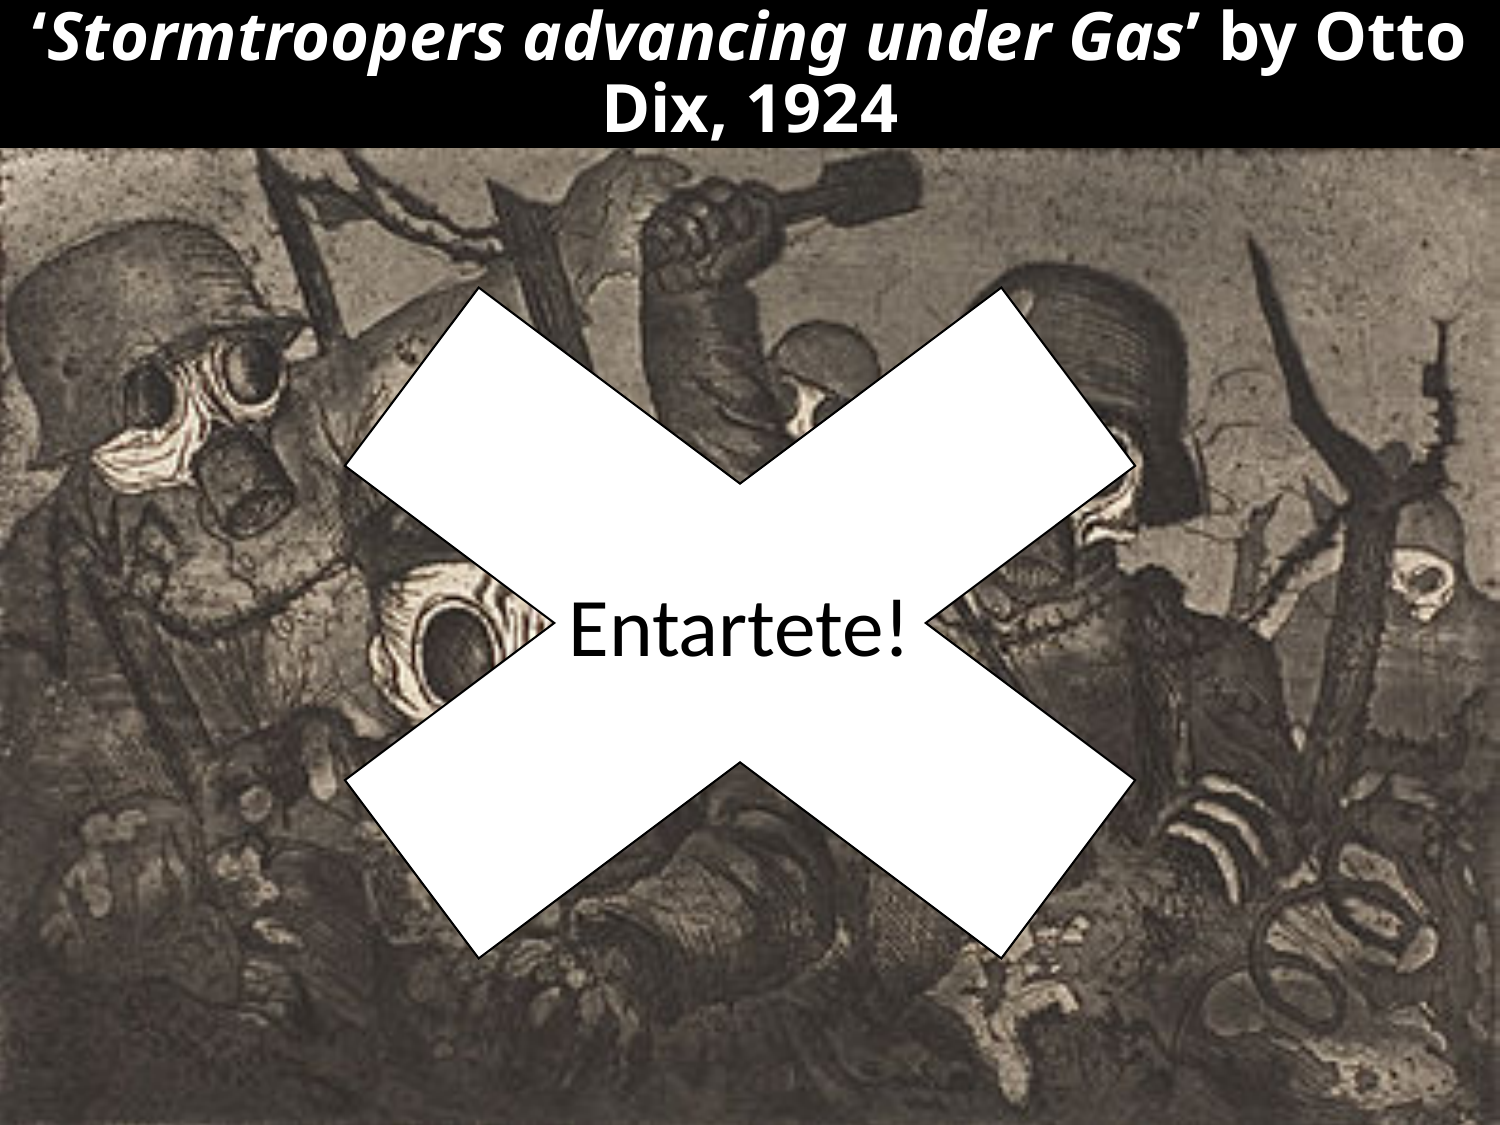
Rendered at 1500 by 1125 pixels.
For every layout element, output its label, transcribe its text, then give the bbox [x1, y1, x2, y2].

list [0, 149, 1500, 1125]
title ‘Stormtroopers advancing under Gas’ by Otto Dix, 1924 [0, 0, 1500, 148]
